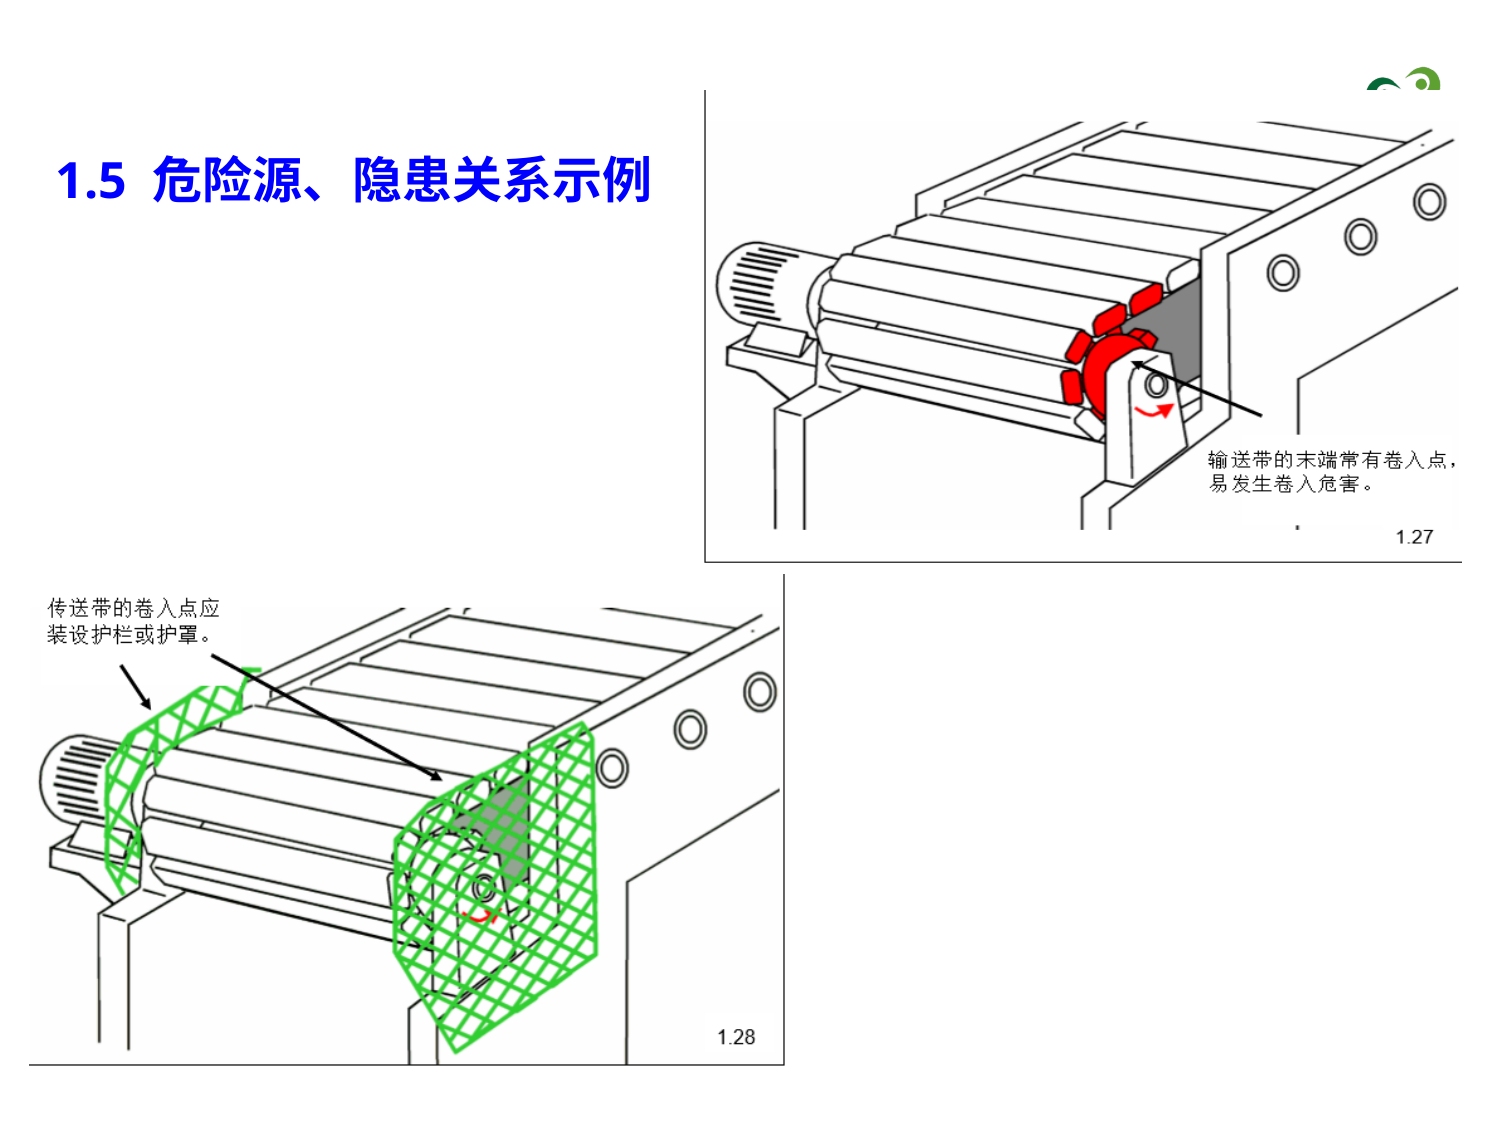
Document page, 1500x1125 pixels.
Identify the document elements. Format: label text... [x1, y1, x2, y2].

title 1.5 危险源、隐患关系示例 [40, 101, 697, 217]
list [702, 89, 1462, 565]
picture [1328, 66, 1477, 141]
picture [29, 573, 786, 1067]
